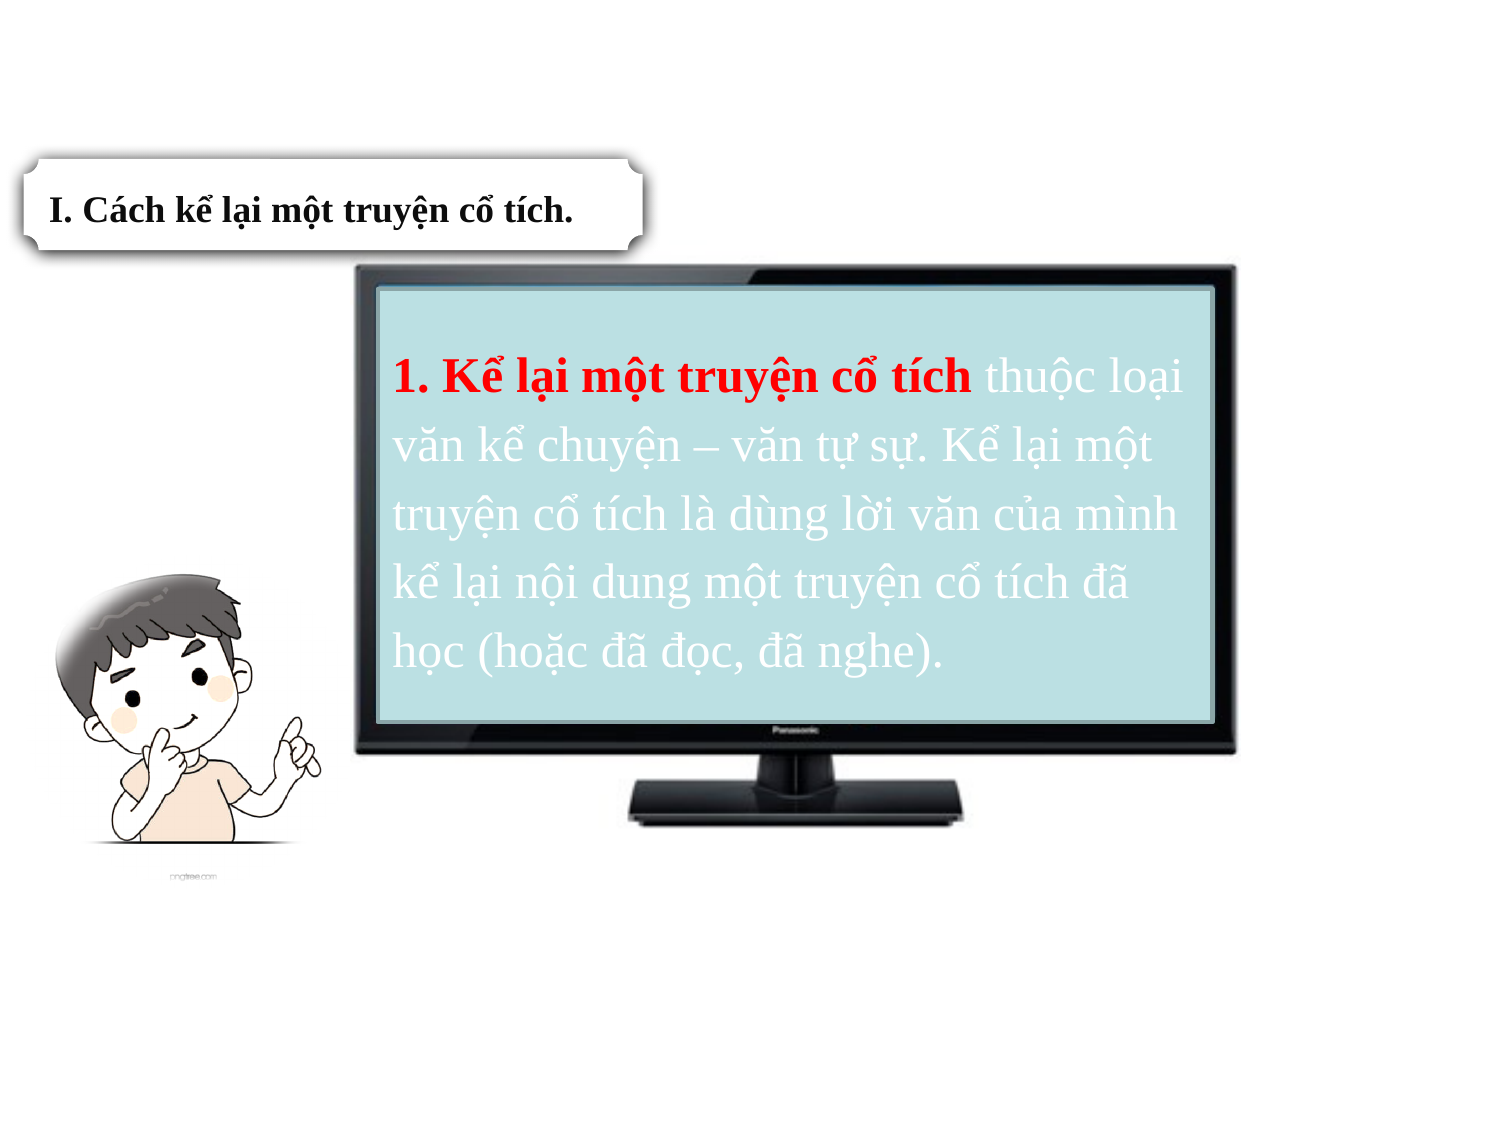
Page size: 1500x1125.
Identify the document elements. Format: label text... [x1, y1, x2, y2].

picture [23, 240, 1241, 892]
text_box I. Cách kể lại một truyện cổ tích. [21, 156, 645, 253]
